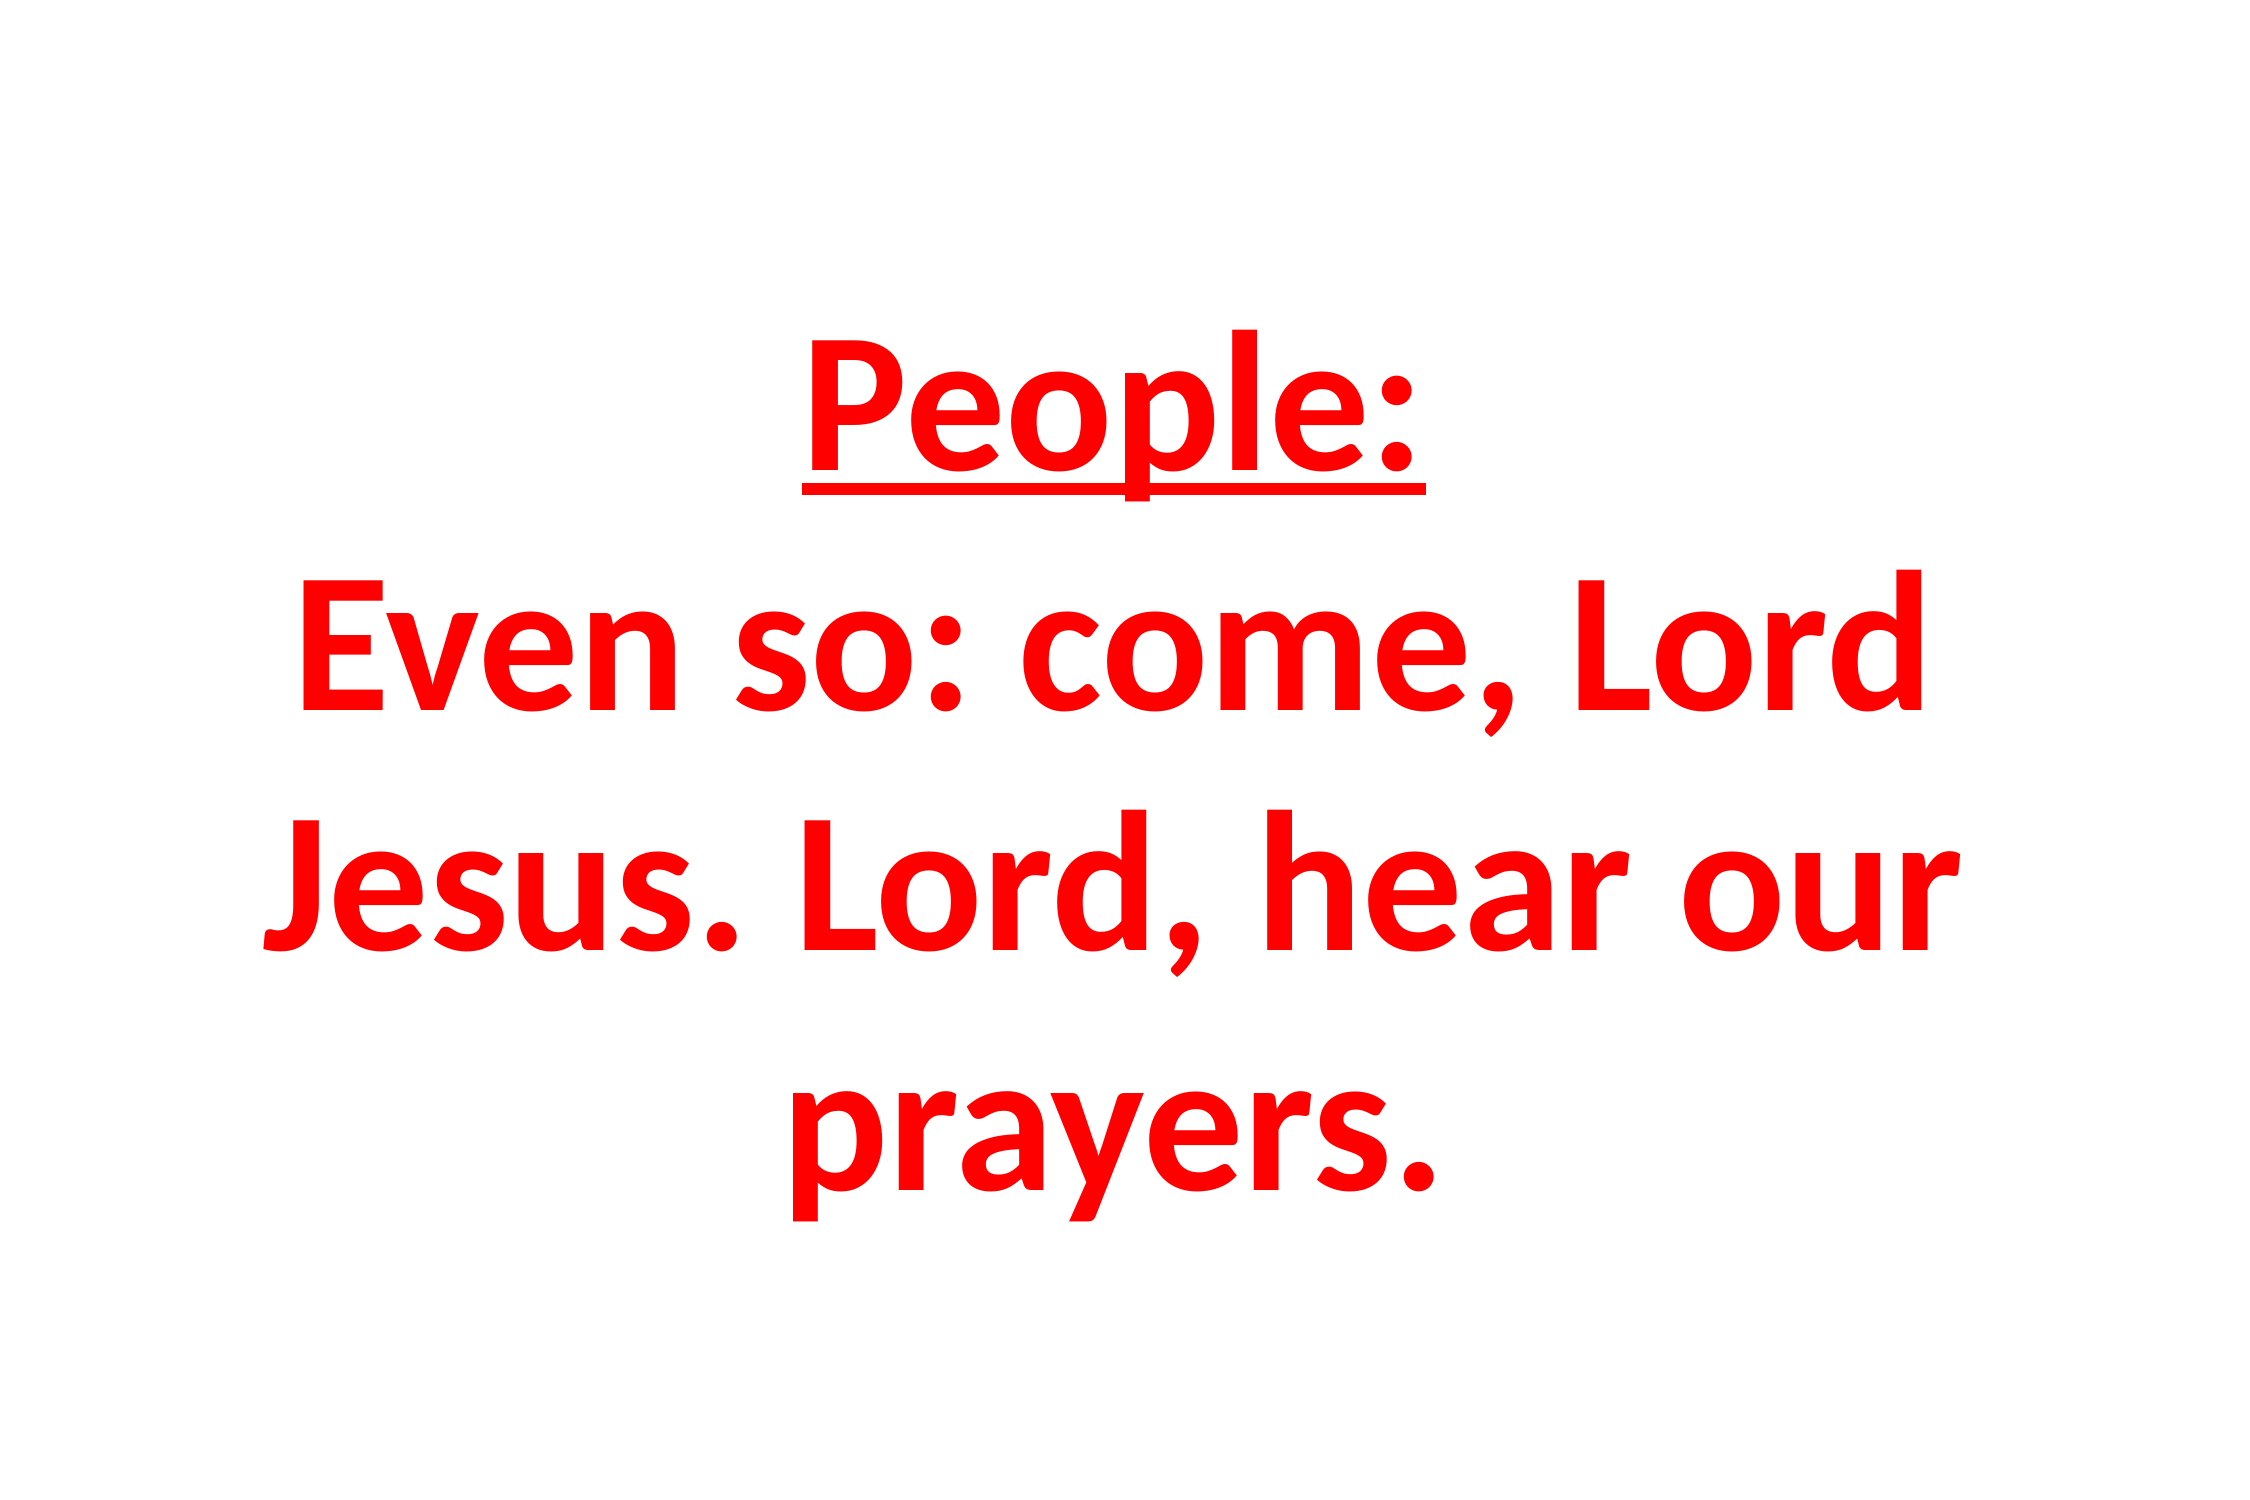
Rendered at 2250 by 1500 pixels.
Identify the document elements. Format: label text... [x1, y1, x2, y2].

title People: Even so: come, Lord Jesus. Lord, hear our prayers. [46, 116, 2181, 1383]
